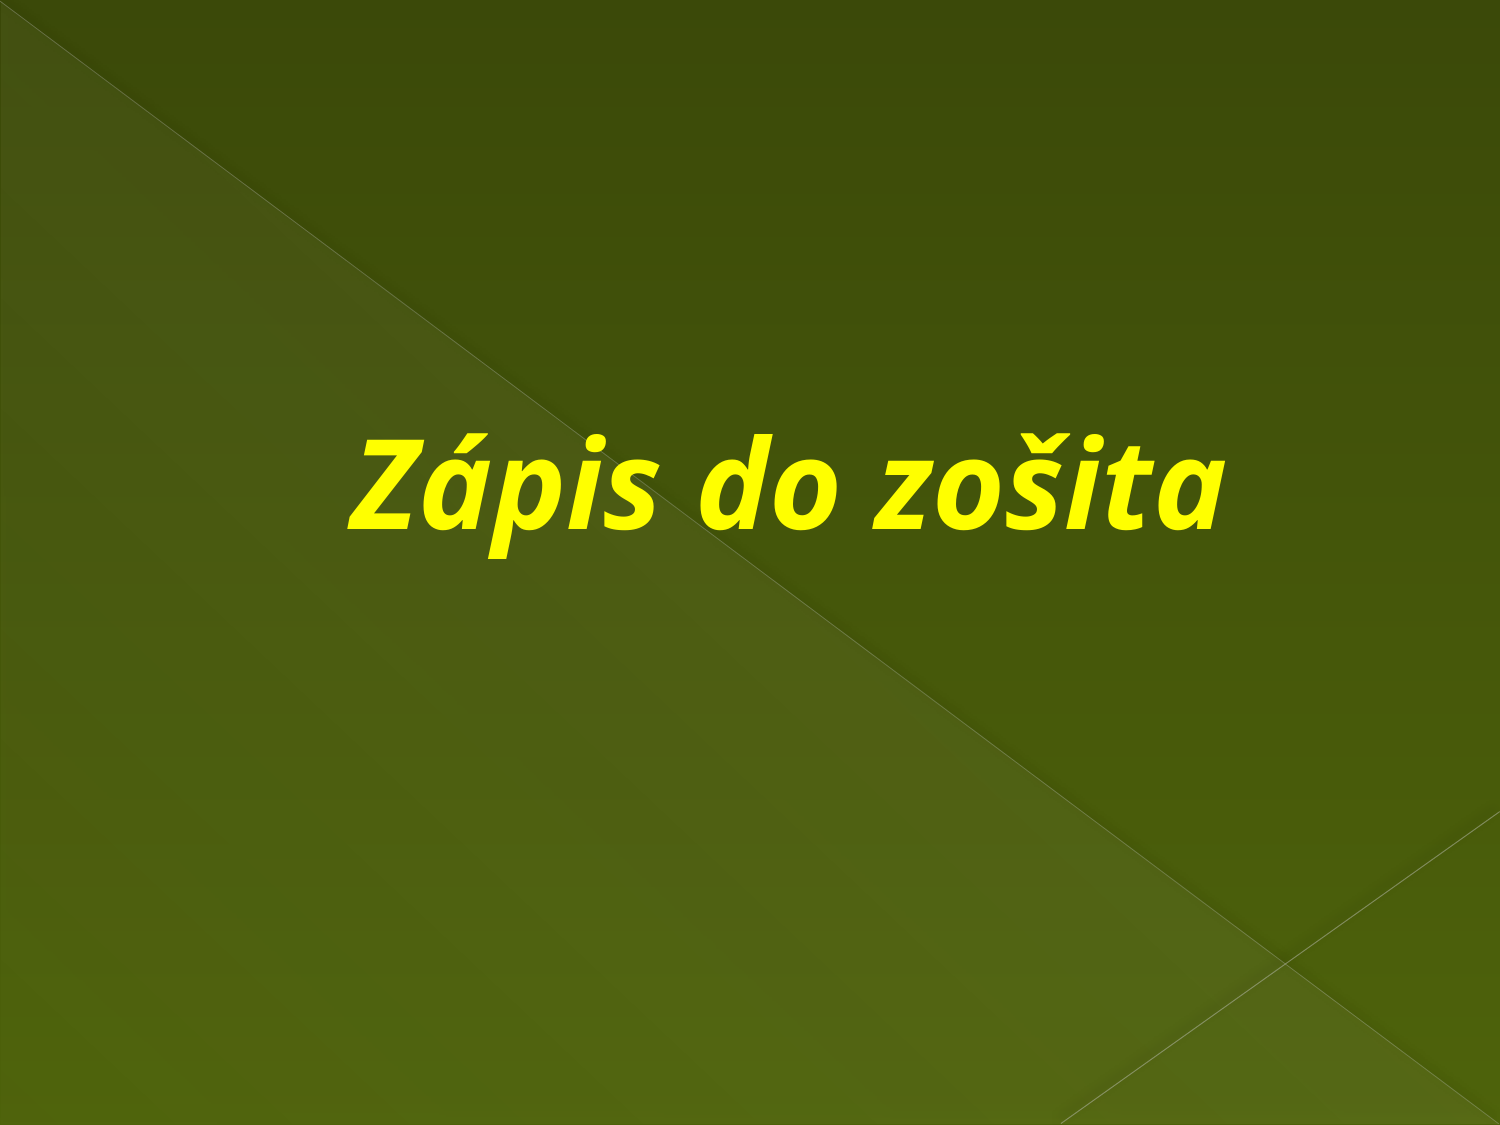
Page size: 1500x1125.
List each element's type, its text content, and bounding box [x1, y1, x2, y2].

title Zápis do zošita [75, 290, 1425, 669]
